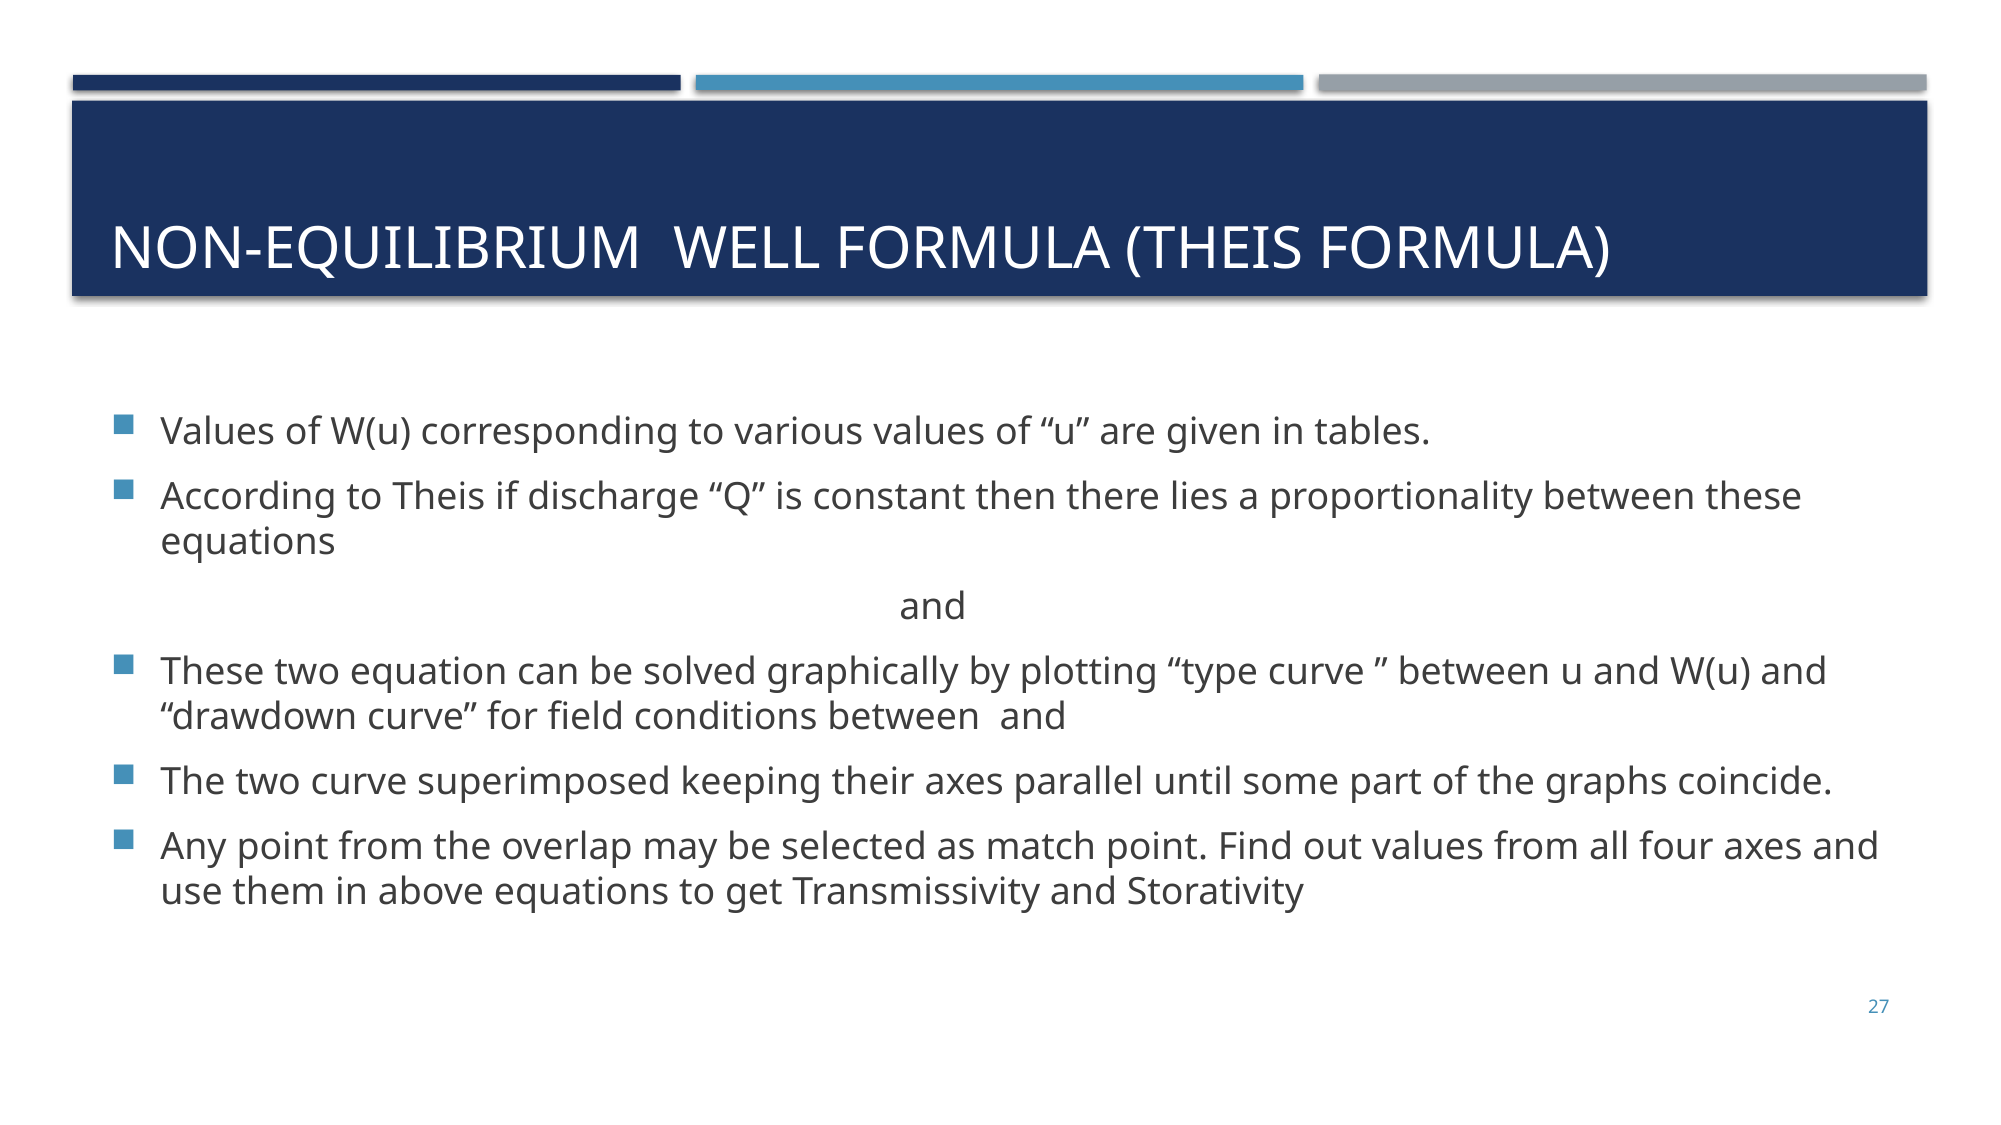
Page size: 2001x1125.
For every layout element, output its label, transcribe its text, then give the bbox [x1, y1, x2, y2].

title Non-Equilibrium well formula (theis formula) [95, 121, 1905, 289]
slide_number 27 [1732, 977, 1905, 1037]
